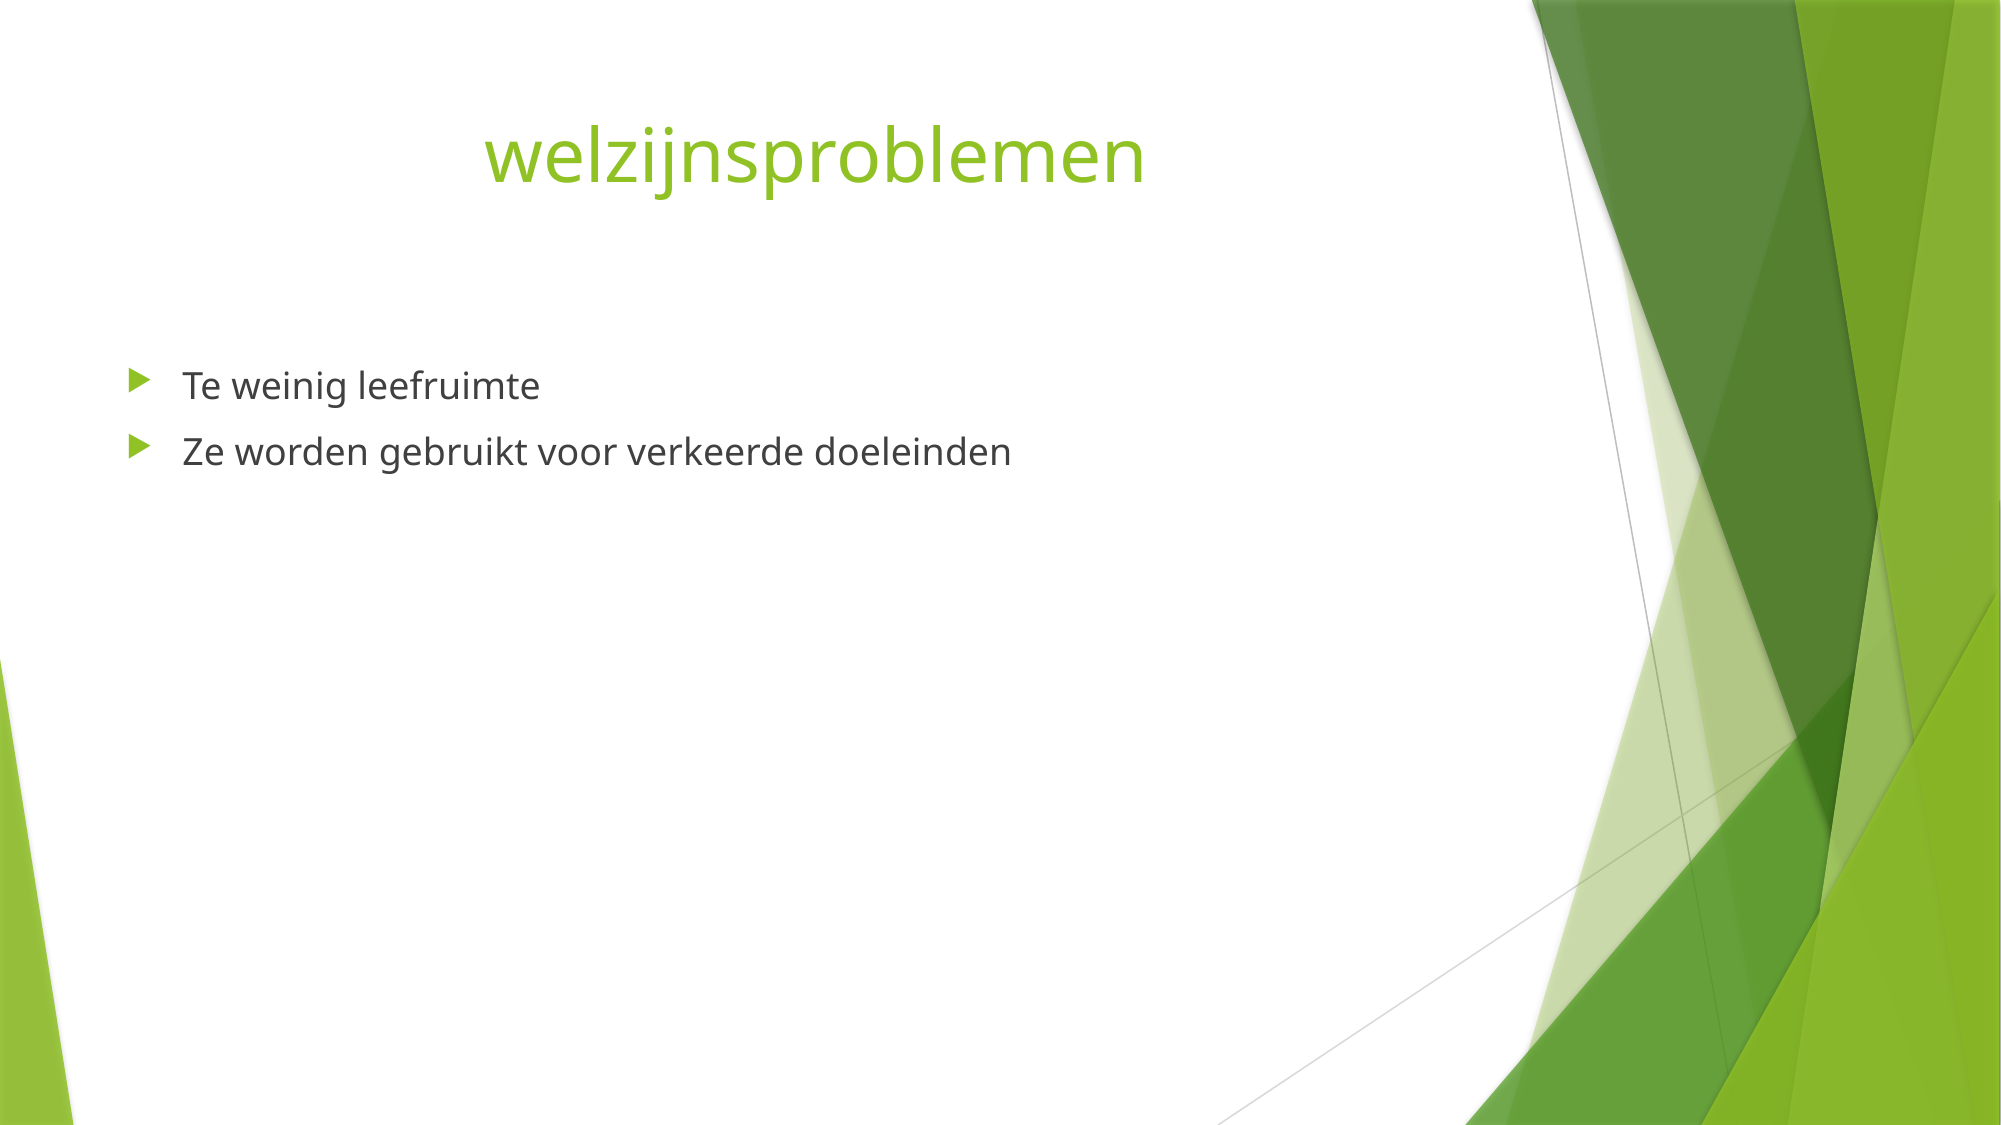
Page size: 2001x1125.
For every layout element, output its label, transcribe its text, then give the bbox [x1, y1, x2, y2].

title welzijnsproblemen [111, 99, 1522, 317]
list Te weinig leefruimte Ze worden gebruikt voor verkeerde doeleinden [111, 354, 1522, 992]
